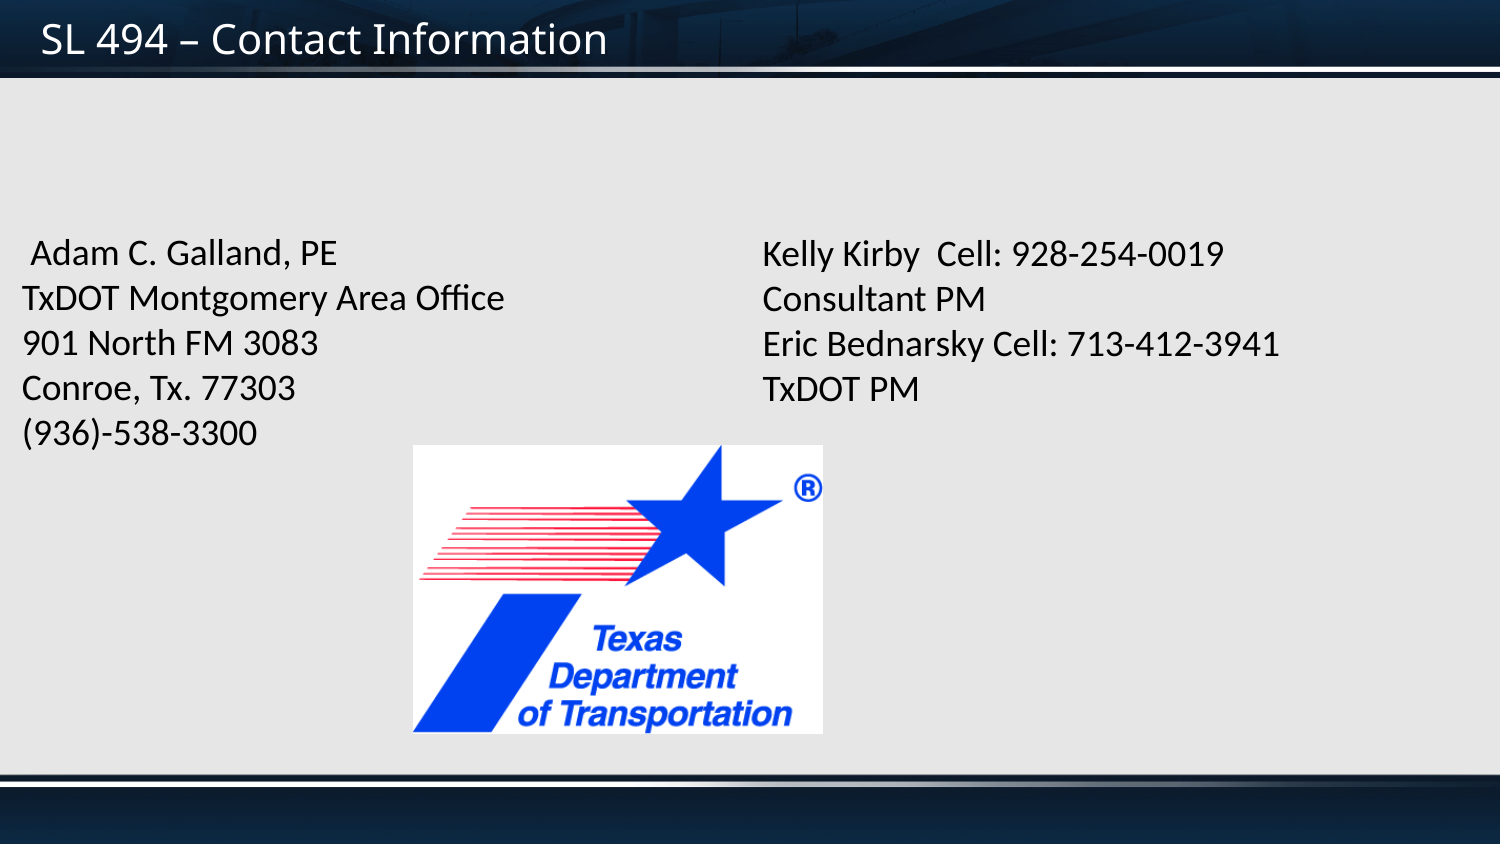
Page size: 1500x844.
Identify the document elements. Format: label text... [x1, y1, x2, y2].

picture [0, 774, 1500, 844]
picture [412, 445, 823, 734]
text_box Adam C. Galland, PE TxDOT Montgomery Area Office 901 North FM 3083 Conroe, Tx. 77303 (936)-538-3300 [7, 175, 576, 461]
title SL 494 – Contact Information [40, 5, 1411, 71]
picture [0, 0, 1500, 78]
text_box Kelly Kirby Cell: 928-254-0019 Consultant PM Eric Bednarsky Cell: 713-412-3941 TxDOT PM [747, 221, 1382, 462]
